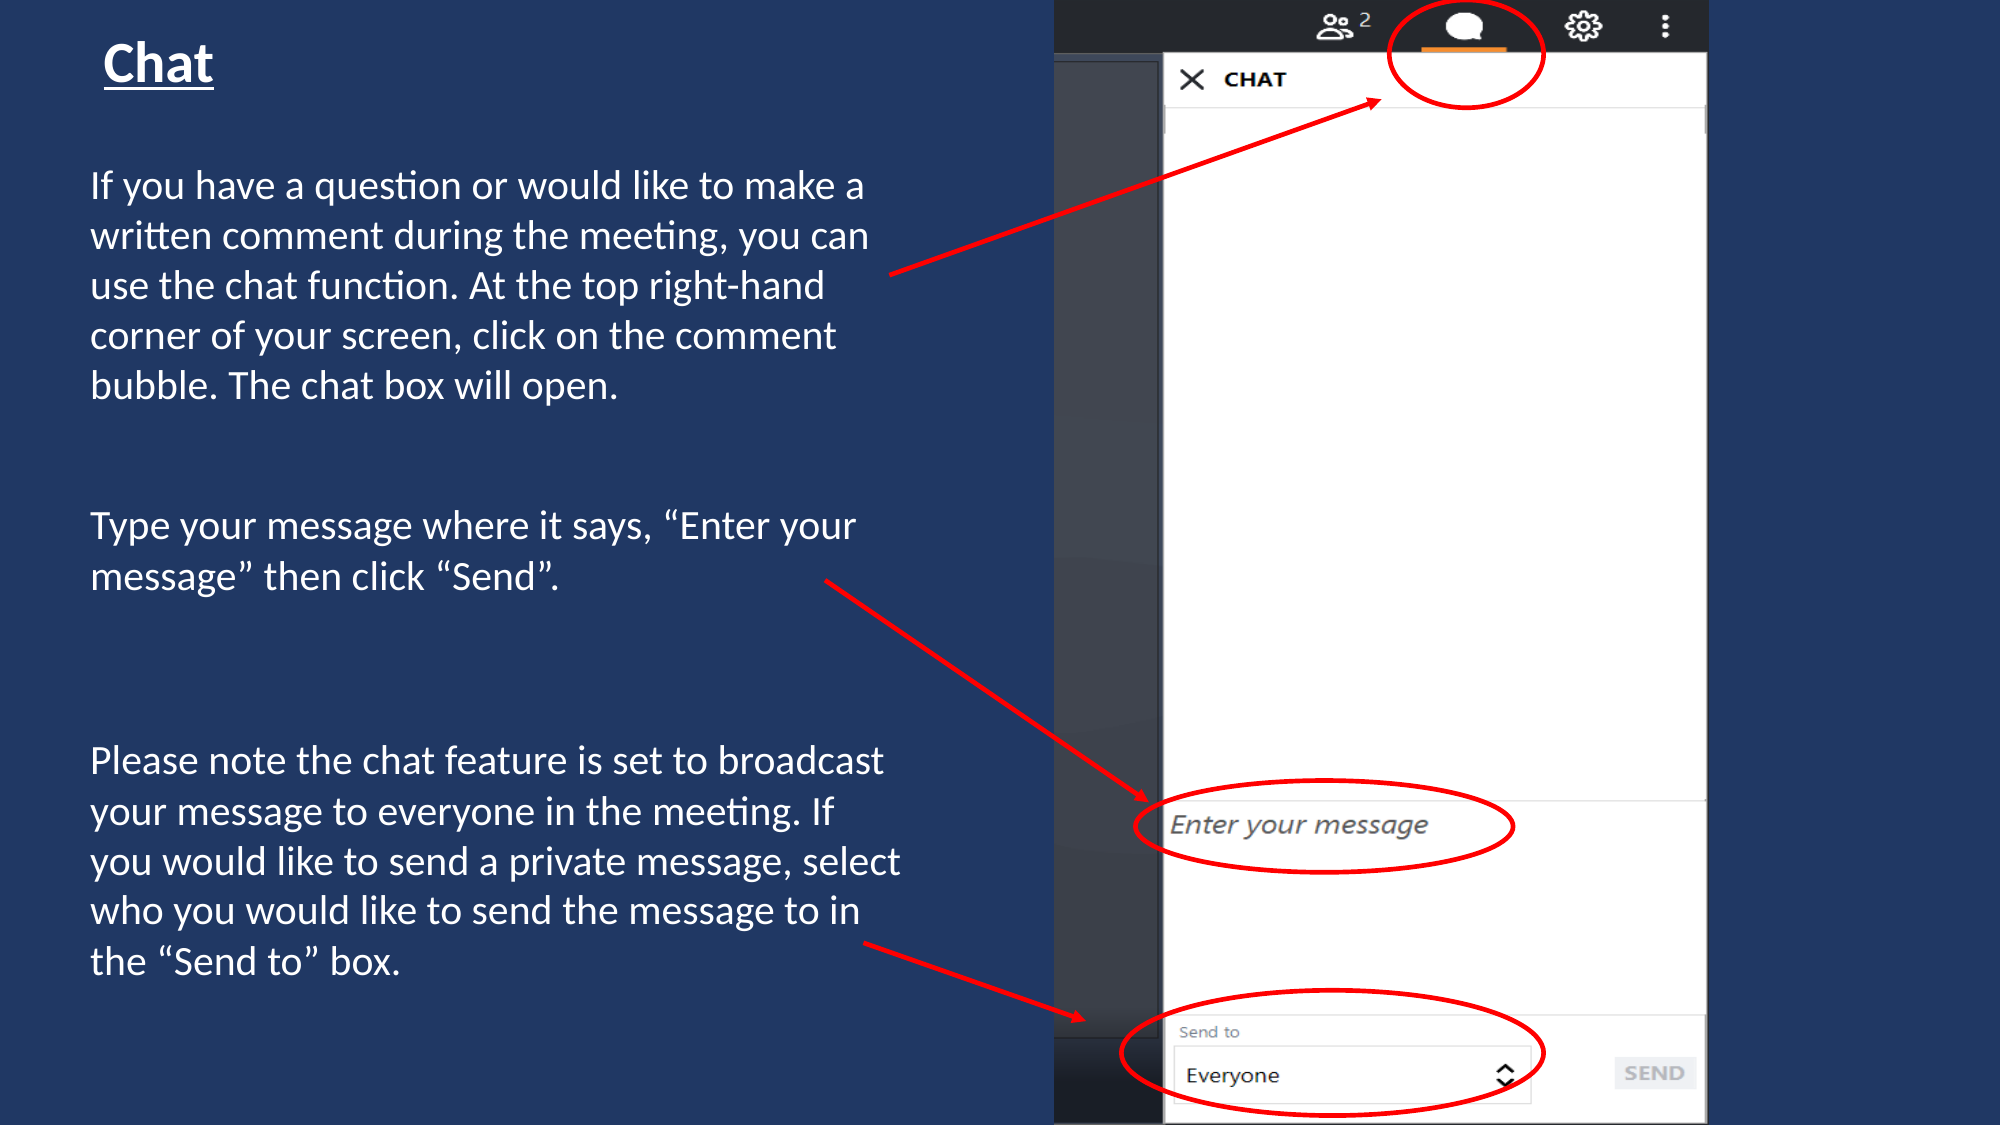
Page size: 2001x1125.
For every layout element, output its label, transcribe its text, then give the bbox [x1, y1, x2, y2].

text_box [824, 580, 1150, 803]
text_box If you have a question or would like to make a written comment during the meeting, you can use the chat function. At the top right-hand corner of your screen, click on the comment bubble. The chat box will open. Type your message where it says, “Enter your message” then click “Send”. Please note the chat feature is set to broadcast your message to everyone in the meeting. If you would like to send a private message, select who you would like to send the message to in the “Send to” box. [75, 100, 922, 991]
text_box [863, 942, 1087, 1022]
picture [1054, 0, 1709, 1125]
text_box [889, 99, 1382, 276]
text_box Chat [88, 17, 379, 102]
